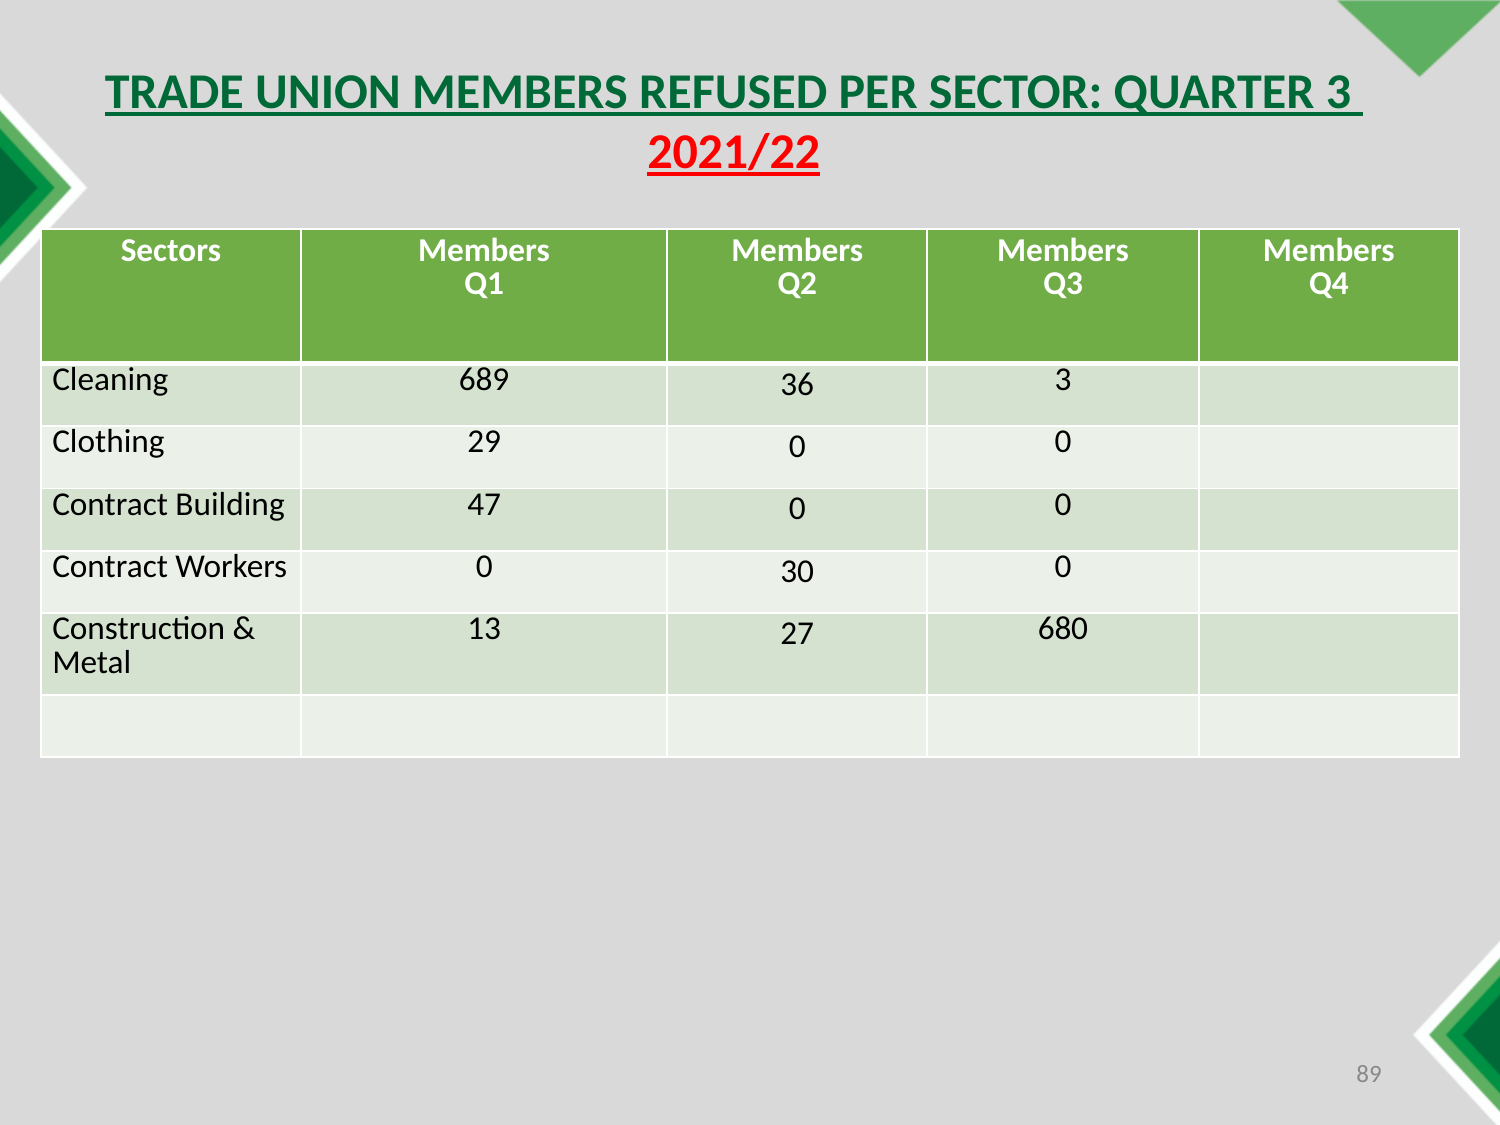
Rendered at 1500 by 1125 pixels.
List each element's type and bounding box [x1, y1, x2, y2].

table_header [668, 230, 926, 361]
table_cell [668, 427, 926, 488]
table_cell [302, 696, 666, 756]
table_cell [42, 614, 300, 694]
table_cell [1200, 427, 1458, 488]
table_cell [42, 489, 300, 550]
table_cell [1200, 366, 1458, 425]
table_cell [302, 489, 666, 550]
table_cell [668, 489, 926, 550]
table_cell [668, 696, 926, 756]
table_cell [42, 552, 300, 612]
table_cell [42, 427, 300, 488]
table_cell [42, 366, 300, 425]
table_cell [668, 552, 926, 612]
table_cell [42, 696, 300, 756]
table_cell [668, 614, 926, 694]
table_cell [928, 696, 1198, 756]
table_cell [302, 366, 666, 425]
table_cell [1200, 614, 1458, 694]
table_header [928, 230, 1198, 361]
table_cell [928, 489, 1198, 550]
table_cell [302, 614, 666, 694]
table_cell [928, 427, 1198, 488]
table_cell [302, 552, 666, 612]
table_header [302, 230, 666, 361]
text_box [33, 51, 1435, 187]
table_header [1200, 230, 1458, 361]
table_cell [1200, 696, 1458, 756]
table_header [42, 230, 300, 361]
slide_number [1059, 1042, 1397, 1103]
table_cell [1200, 552, 1458, 612]
table_cell [1200, 489, 1458, 550]
table_cell [302, 427, 666, 488]
table_cell [928, 614, 1198, 694]
table_cell [928, 552, 1198, 612]
table_cell [668, 366, 926, 425]
table_cell [928, 366, 1198, 425]
